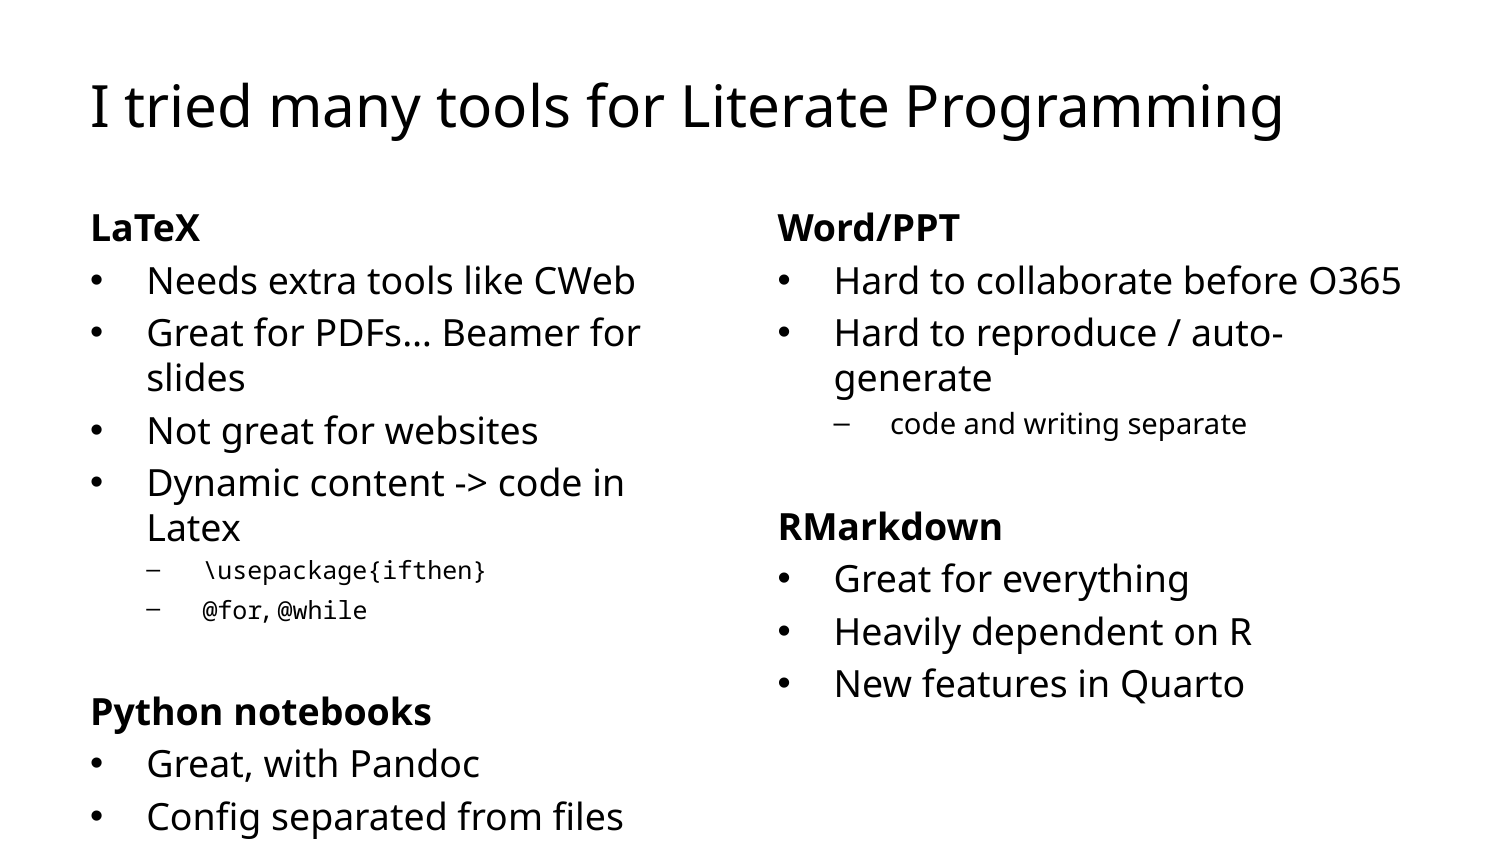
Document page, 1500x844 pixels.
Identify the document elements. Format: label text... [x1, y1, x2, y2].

list LaTeX Needs extra tools like CWeb Great for PDFs… Beamer for slides Not great for websites Dynamic content -> code in Latex \usepackage{ifthen} @for, @while Python notebooks Great, with Pandoc Config separated from files [75, 196, 738, 754]
list Word/PPT Hard to collaborate before O365 Hard to reproduce / auto-generate code and writing separate RMarkdown Great for everything Heavily dependent on R New features in Quarto [762, 196, 1425, 754]
title I tried many tools for Literate Programming [75, 33, 1425, 175]
